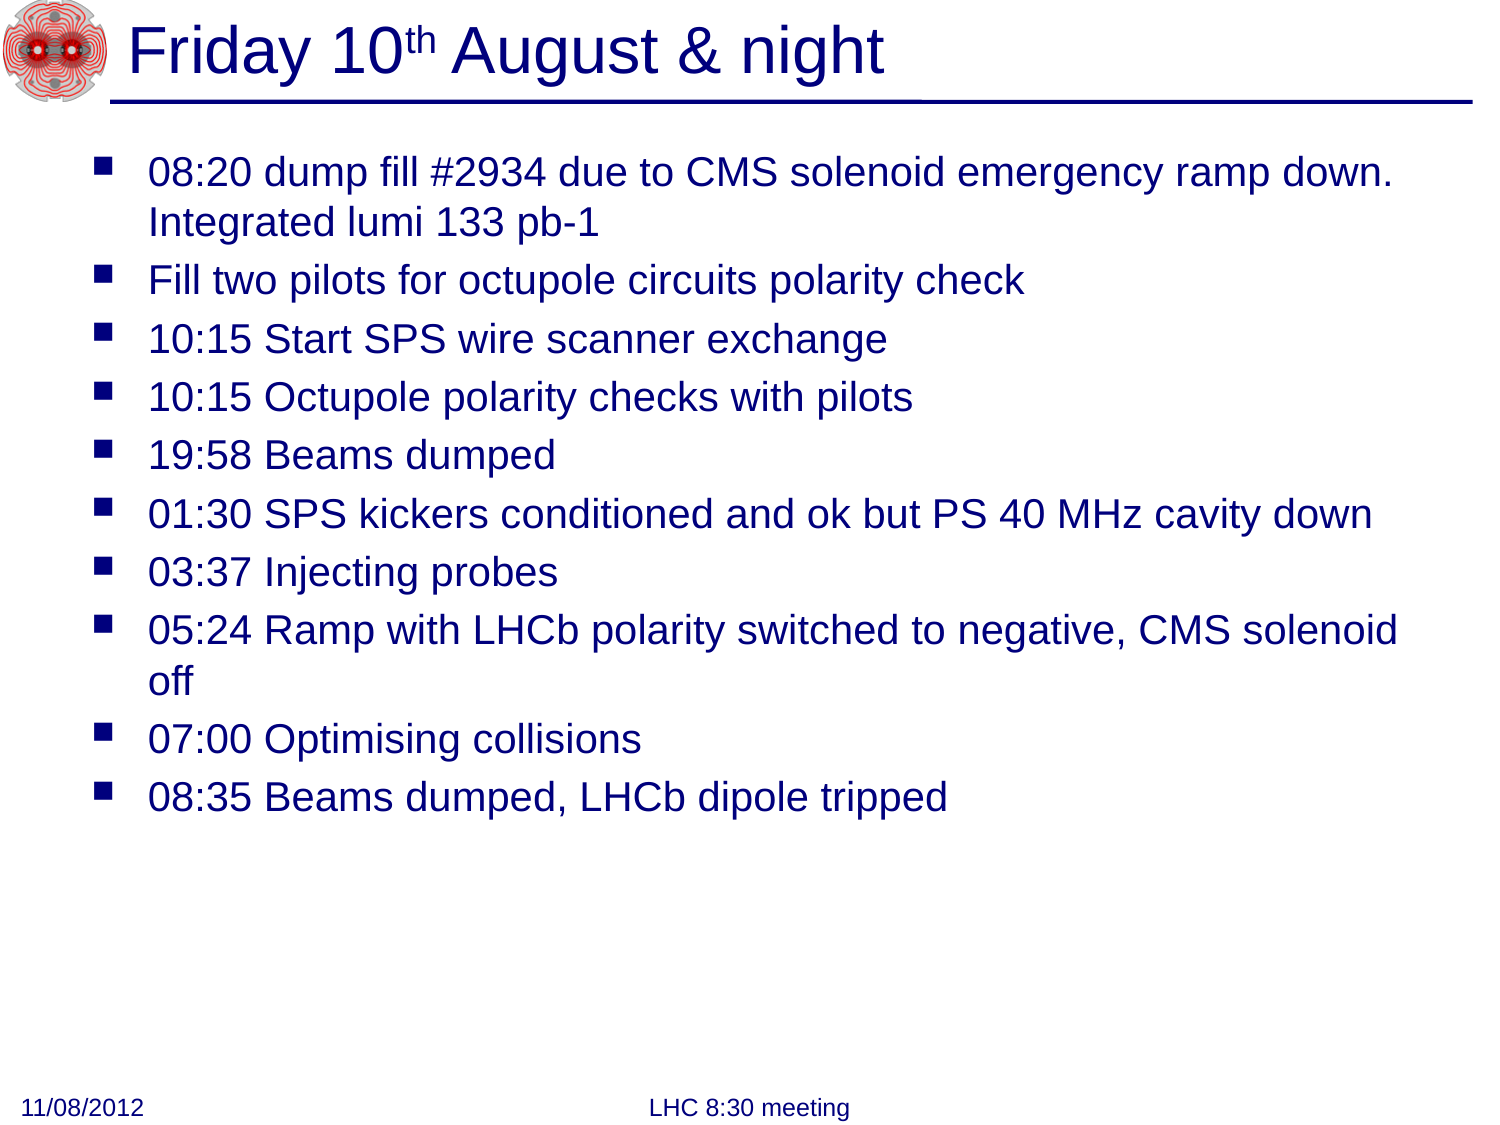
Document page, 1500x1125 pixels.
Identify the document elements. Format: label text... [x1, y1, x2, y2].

title Friday 10th August & night [111, 3, 1463, 91]
footer LHC 8:30 meeting [512, 1087, 988, 1125]
list 08:20 dump fill #2934 due to CMS solenoid emergency ramp down. Integrated lumi 133 pb-1 Fill two pilots for octupole circuits polarity check 10:15 Start SPS wire scanner exchange 10:15 Octupole polarity checks with pilots 19:58 Beams dumped 01:30 SPS kickers conditioned and ok but PS 40 MHz cavity down 03:37 Injecting probes 05:24 Ramp with LHCb polarity switched to negative, CMS solenoid off 07:00 Optimising collisions 08:35 Beams dumped, LHCb dipole tripped [76, 136, 1427, 976]
picture [0, 0, 108, 103]
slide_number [5, 1085, 356, 1125]
